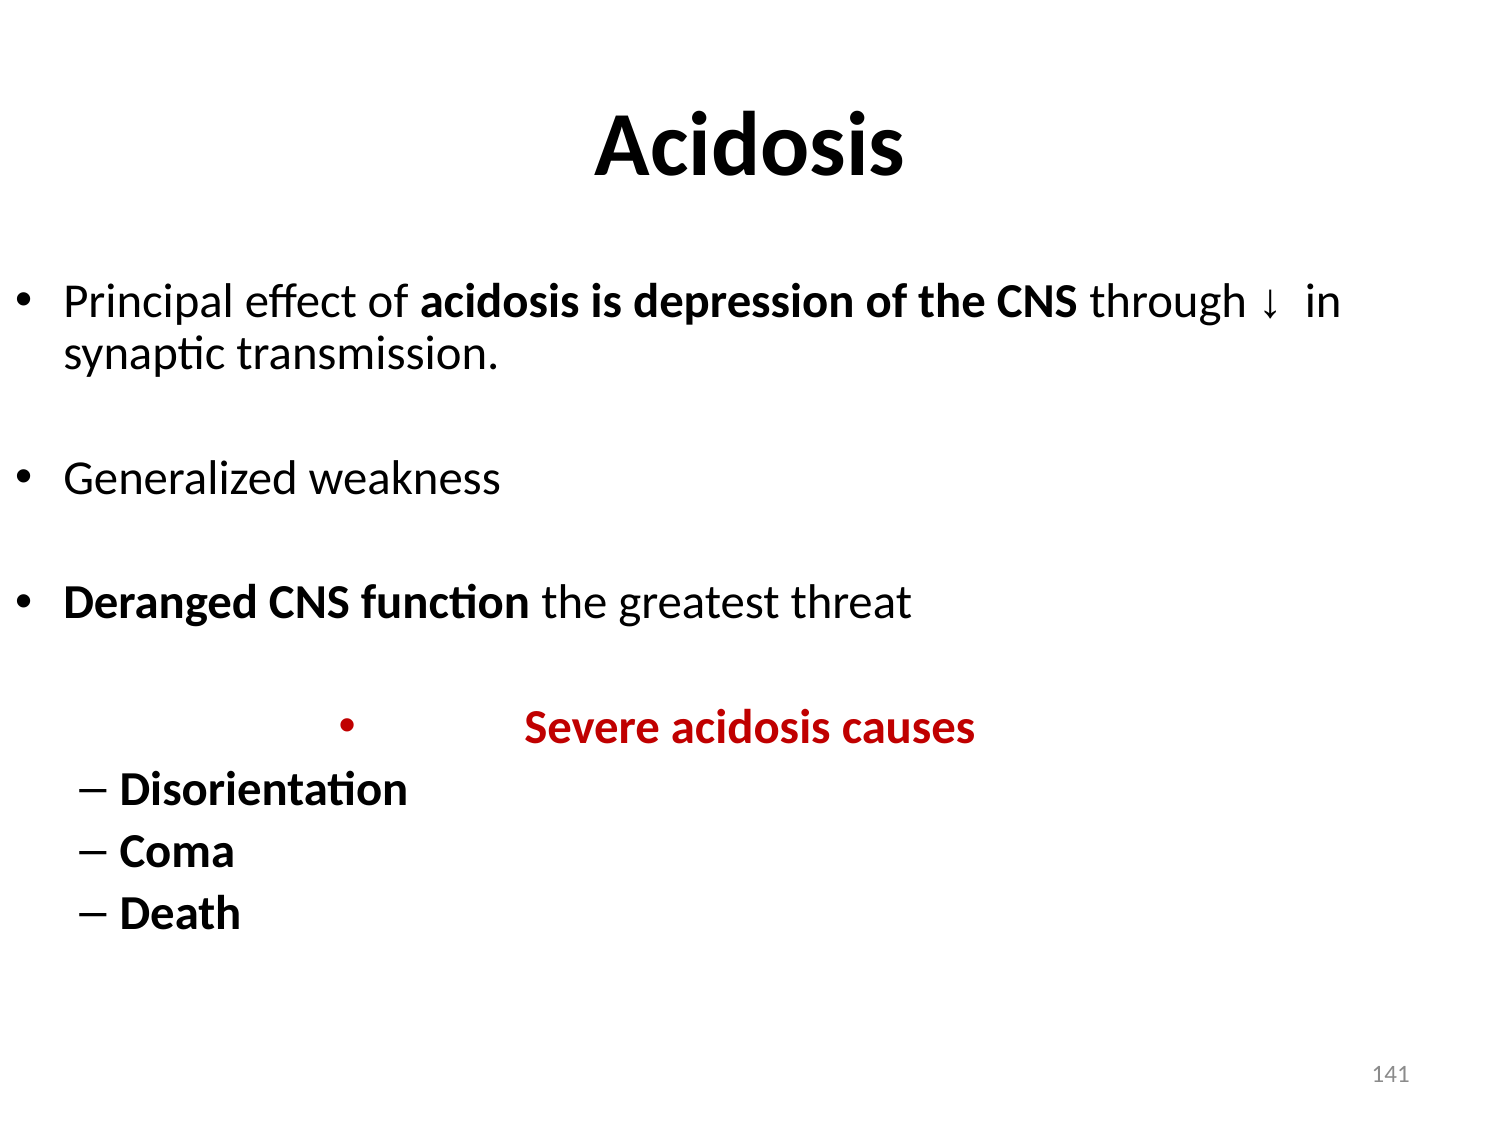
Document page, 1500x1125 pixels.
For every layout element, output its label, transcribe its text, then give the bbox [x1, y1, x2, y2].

title Acidosis [75, 45, 1425, 200]
slide_number 141 [1074, 1042, 1425, 1103]
list Principal effect of acidosis is depression of the CNS through ↓ in synaptic transmission. Generalized weakness Deranged CNS function the greatest threat Severe acidosis causes Disorientation Coma Death [0, 200, 1463, 1005]
